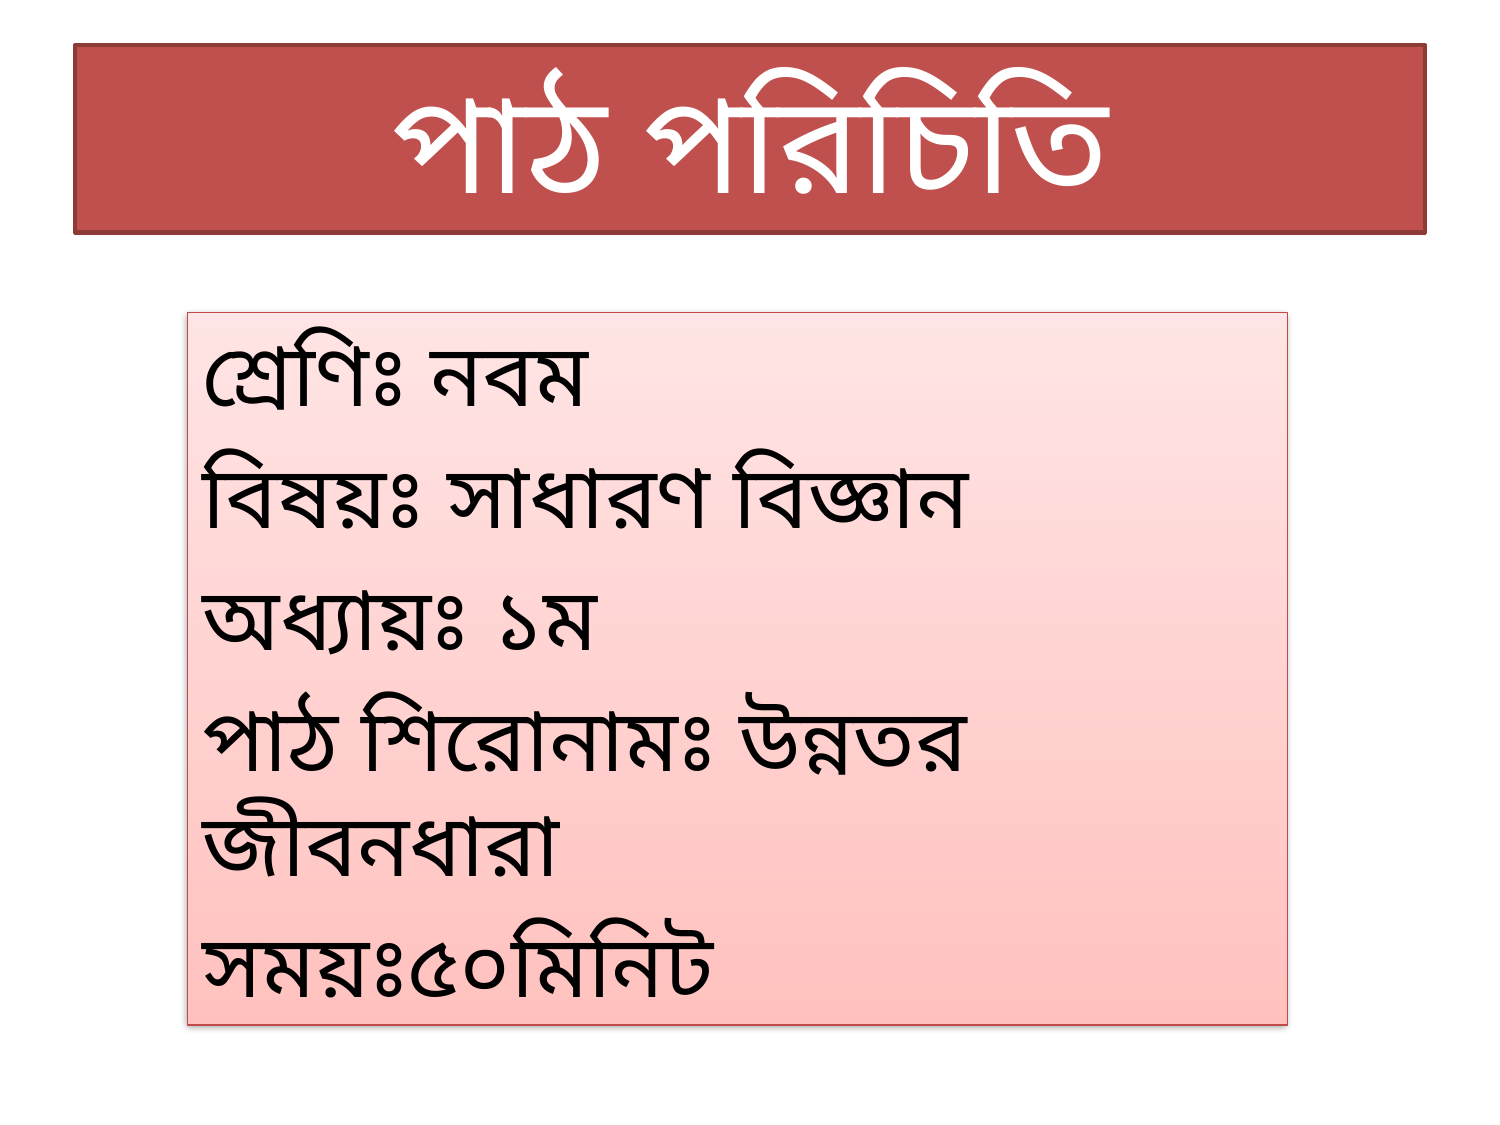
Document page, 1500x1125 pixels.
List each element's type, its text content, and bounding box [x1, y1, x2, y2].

title পাঠ পরিচিতি [73, 43, 1427, 235]
list শ্রেণিঃ নবম বিষয়ঃ সাধারণ বিজ্ঞান অধ্যায়ঃ ১ম পাঠ শিরোনামঃ উন্নতর জীবনধারা সময়ঃ৫০মিনিট [187, 312, 1288, 1026]
